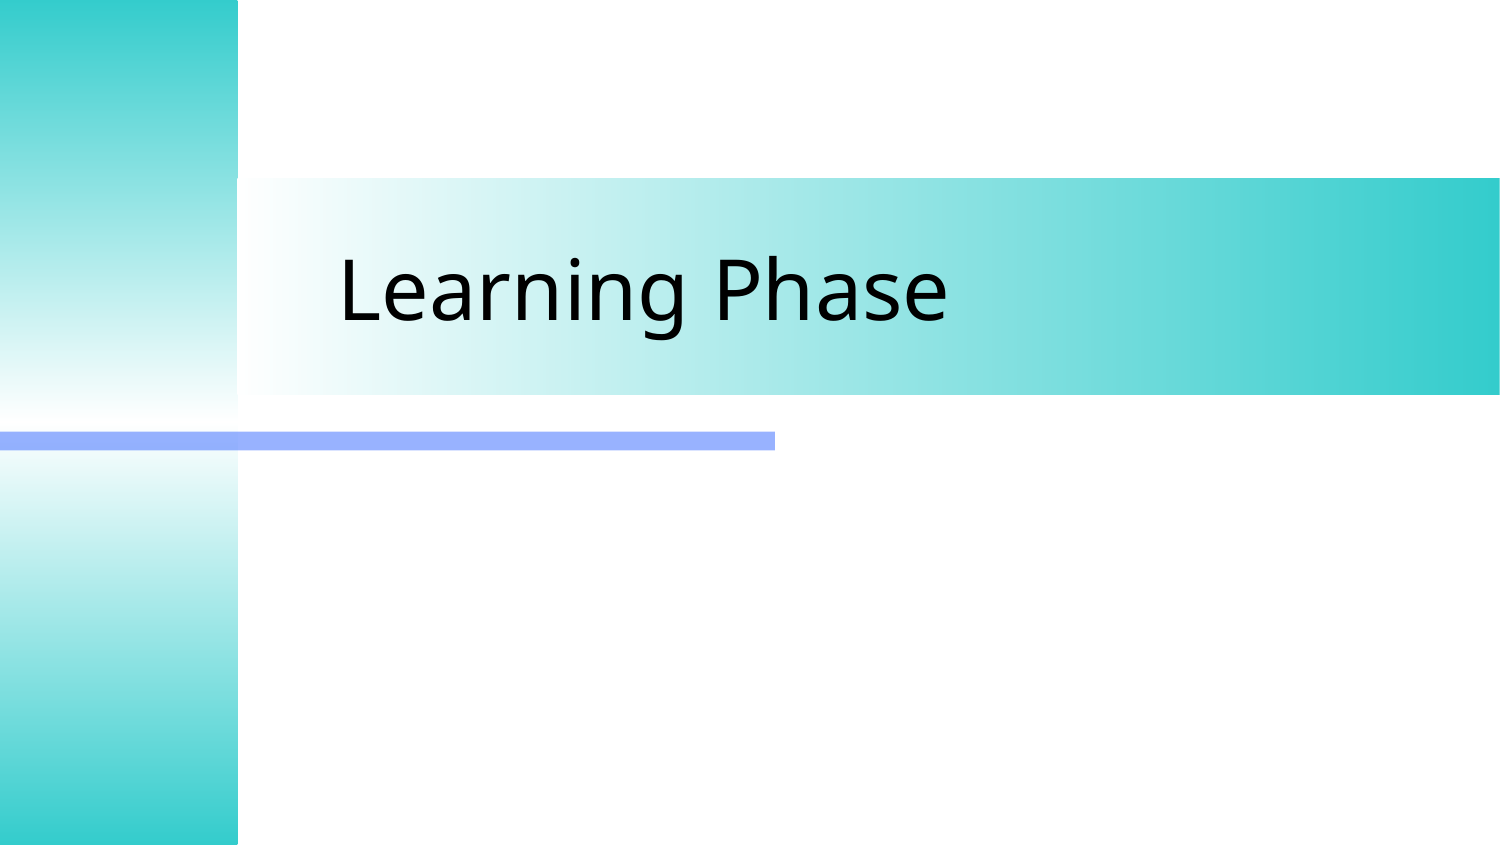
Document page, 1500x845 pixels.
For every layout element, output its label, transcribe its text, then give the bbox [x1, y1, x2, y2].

title Learning Phase [322, 201, 1466, 371]
